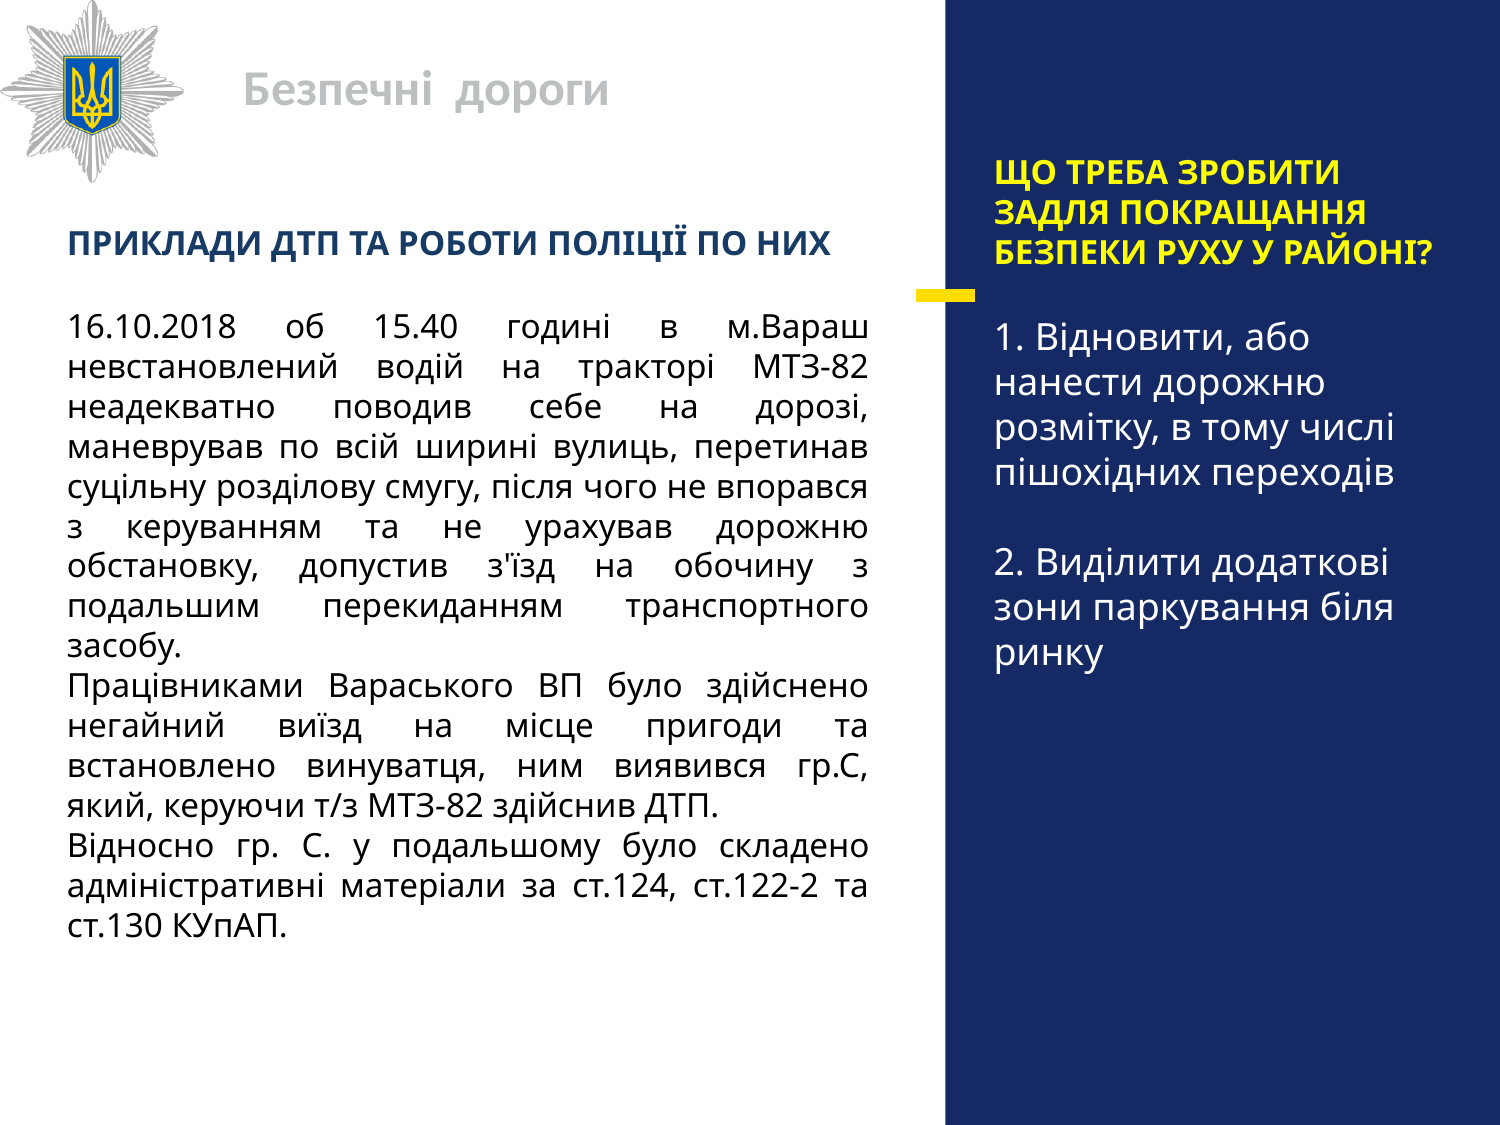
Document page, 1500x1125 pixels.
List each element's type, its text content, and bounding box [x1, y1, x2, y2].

text_box [945, 0, 1500, 1125]
text_box ПРИКЛАДИ ДТП ТА РОБОТИ ПОЛІЦІЇ ПО НИХ [64, 219, 845, 263]
picture [0, 0, 184, 184]
text_box ЩО ТРЕБА ЗРОБИТИ ЗАДЛЯ ПОКРАЩАННЯ БЕЗПЕКИ РУХУ У РАЙОНІ? 1. Відновити, або нанести дорожню розмітку, в тому числі пішохідних переходів 2. Виділити додаткові зони паркування біля ринку [986, 148, 1447, 907]
text_box 16.10.2018 об 15.40 годині в м.Вараш невстановлений водій на тракторі МТЗ-82 неадекватно поводив себе на дорозі, маневрував по всій ширині вулиць, перетинав суцільну розділову смугу, після чого не впорався з керуванням та не урахував дорожню обстановку, допустив з'їзд на обочину з подальшим перекиданням транспортного засобу. Працівниками Вараського ВП було здійснено негайний виїзд на місце пригоди та встановлено винуватця, ним виявився гр.С, який, керуючи т/з МТЗ-82 здійснив ДТП. Відносно гр. С. у подальшому було складено адміністративні матеріали за ст.124, ст.122-2 та ст.130 КУпАП. [64, 302, 871, 944]
title Безпечні дороги [184, 0, 788, 177]
